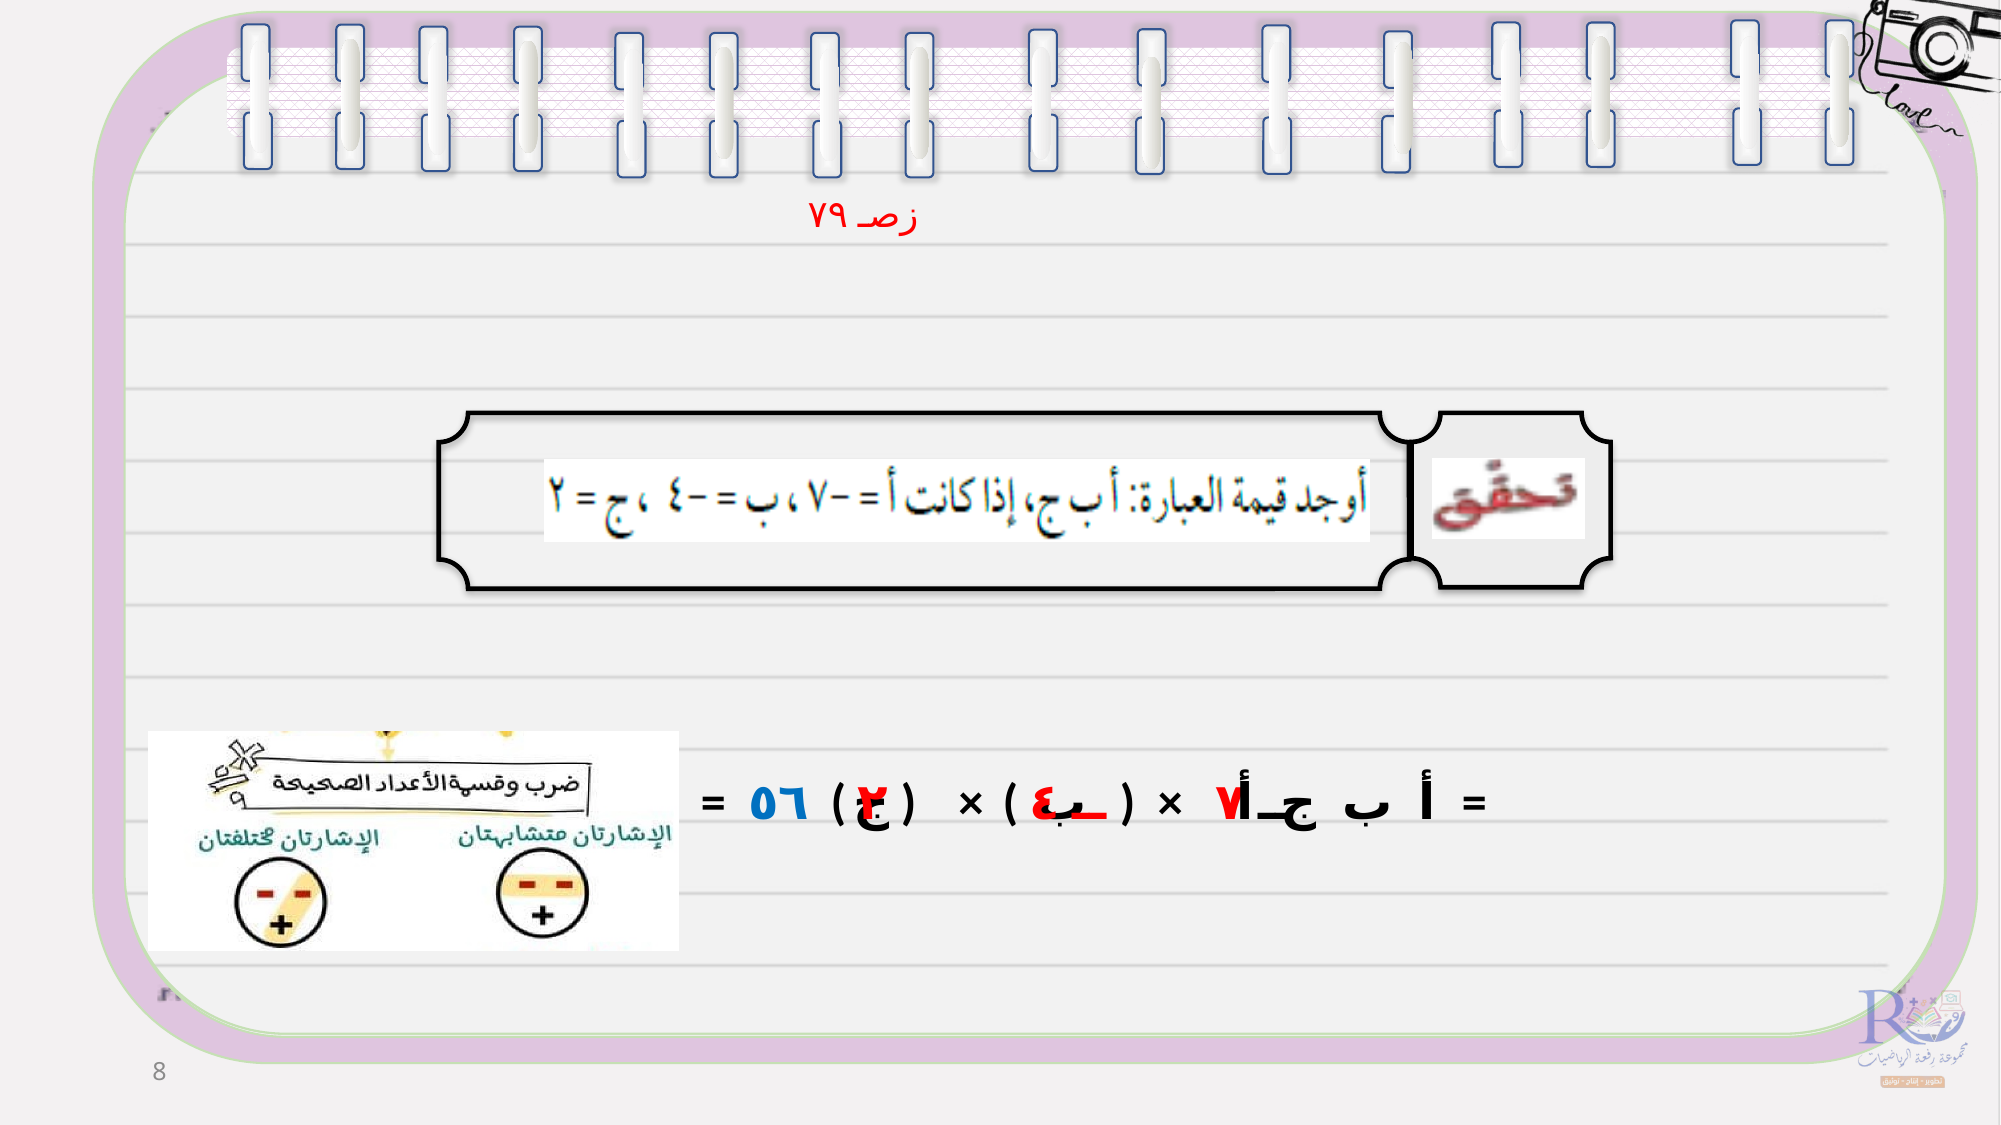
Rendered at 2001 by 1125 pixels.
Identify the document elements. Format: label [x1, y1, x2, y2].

text_box [92, 86, 124, 989]
text_box [124, 64, 1999, 1119]
text_box [438, 412, 1611, 589]
text_box [225, 48, 233, 64]
text_box [241, 20, 1854, 178]
text_box [142, 10, 1821, 64]
picture [0, 0, 2001, 1125]
